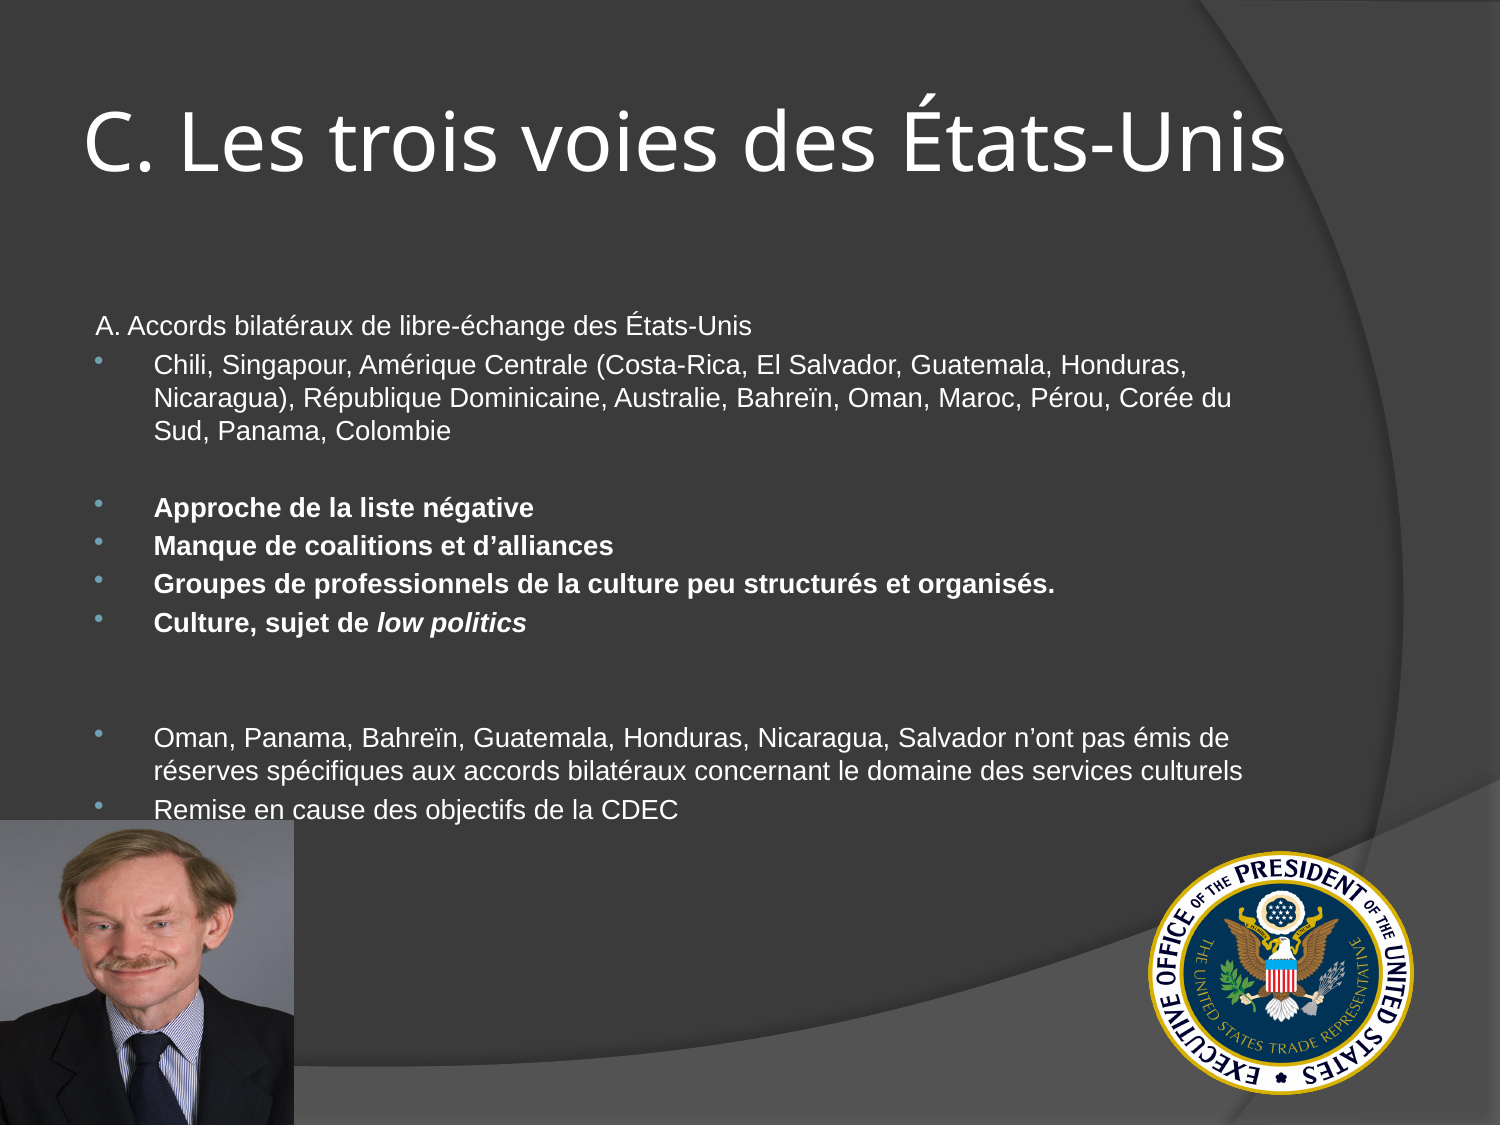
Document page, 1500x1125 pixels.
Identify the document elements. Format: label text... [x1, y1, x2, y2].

picture [1061, 851, 1500, 1095]
picture [0, 820, 455, 1125]
list A. Accords bilatéraux de libre-échange des États-Unis Chili, Singapour, Amérique Centrale (Costa-Rica, El Salvador, Guatemala, Honduras, Nicaragua), République Dominicaine, Australie, Bahreïn, Oman, Maroc, Pérou, Corée du Sud, Panama, Colombie Approche de la liste négative Manque de coalitions et d’alliances Groupes de professionnels de la culture peu structurés et organisés. Culture, sujet de low politics Oman, Panama, Bahreïn, Guatemala, Honduras, Nicaragua, Salvador n’ont pas émis de réserves spécifiques aux accords bilatéraux concernant le domaine des services culturels Remise en cause des objectifs de la CDEC [75, 262, 1300, 871]
title C. Les trois voies des États-Unis [75, 45, 1300, 233]
